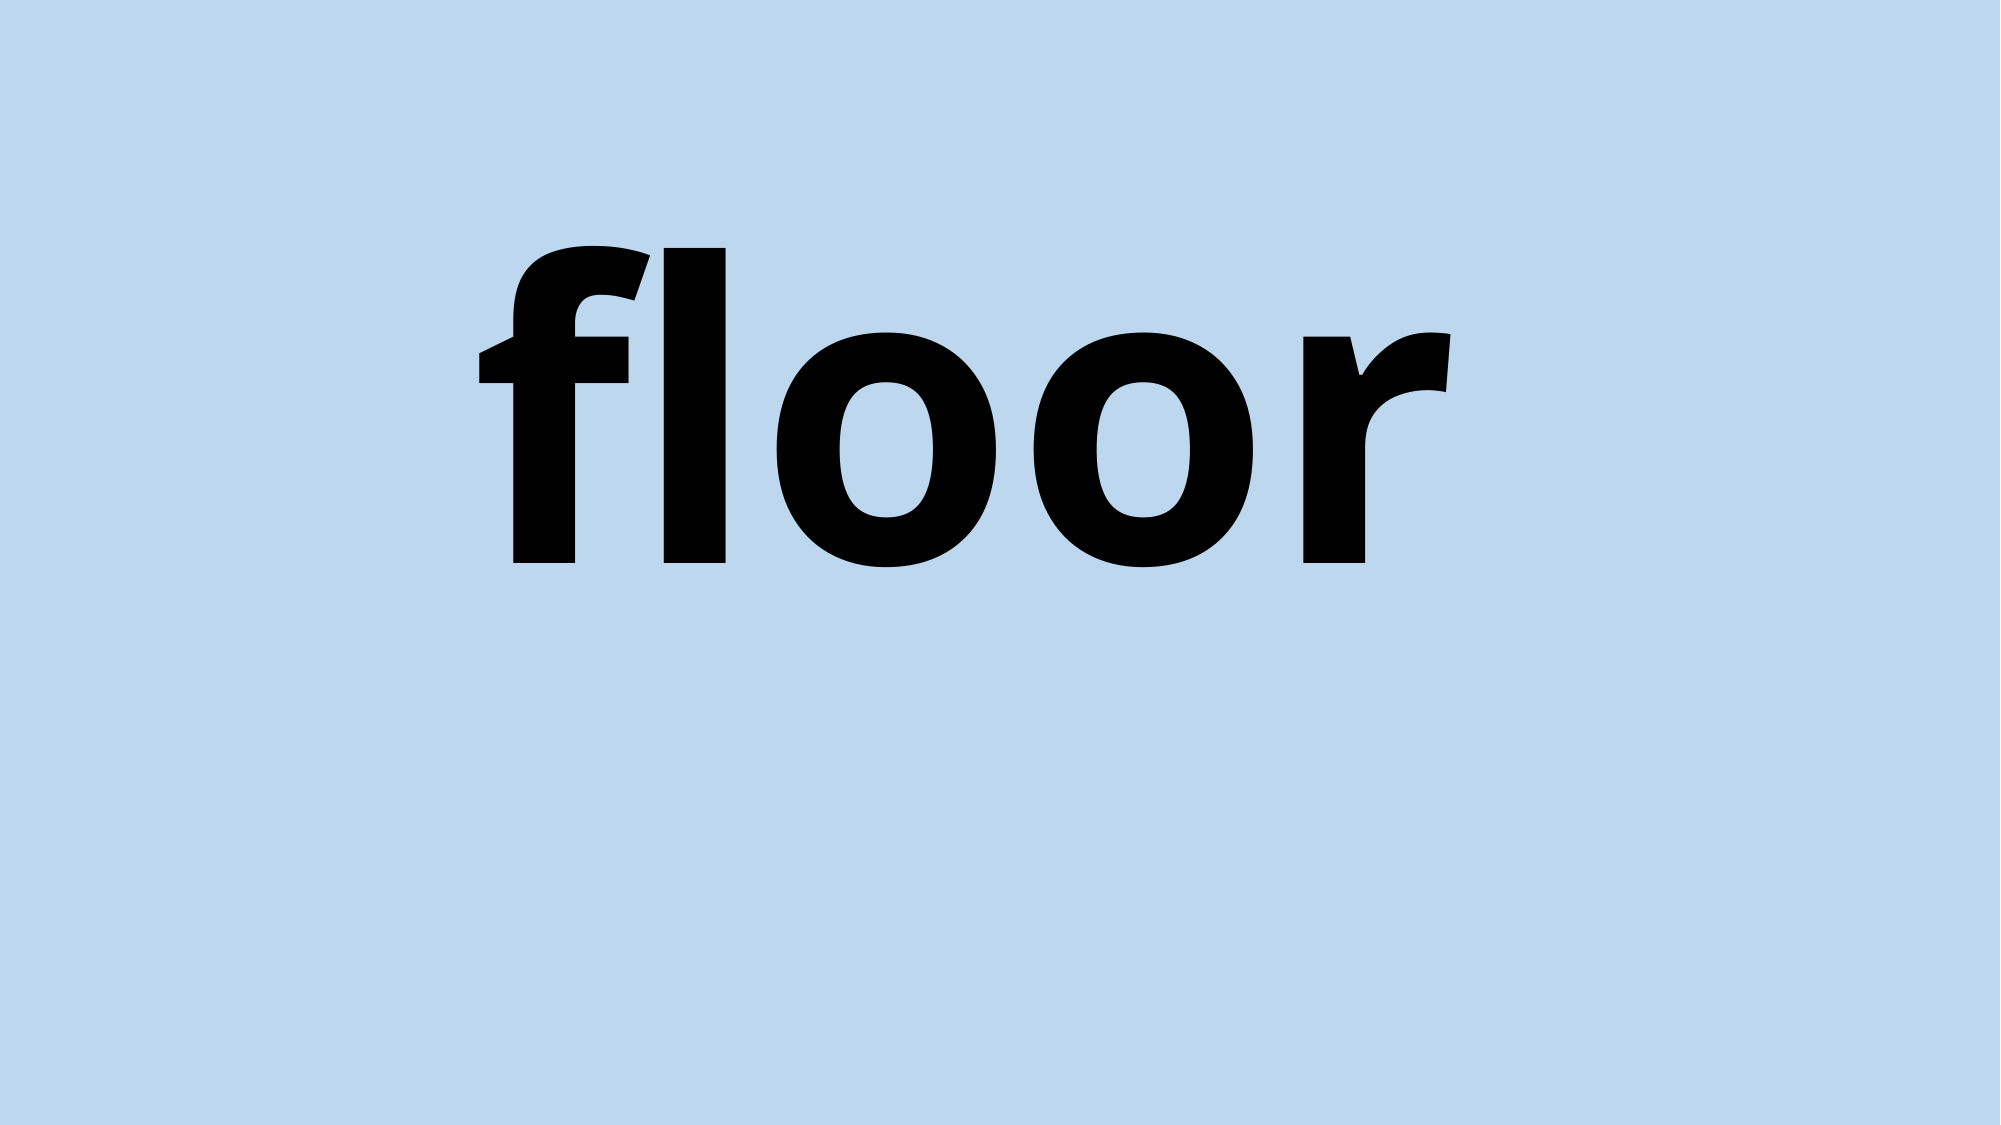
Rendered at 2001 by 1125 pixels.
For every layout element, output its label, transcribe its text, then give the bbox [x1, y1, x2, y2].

title floor [182, 231, 1749, 661]
